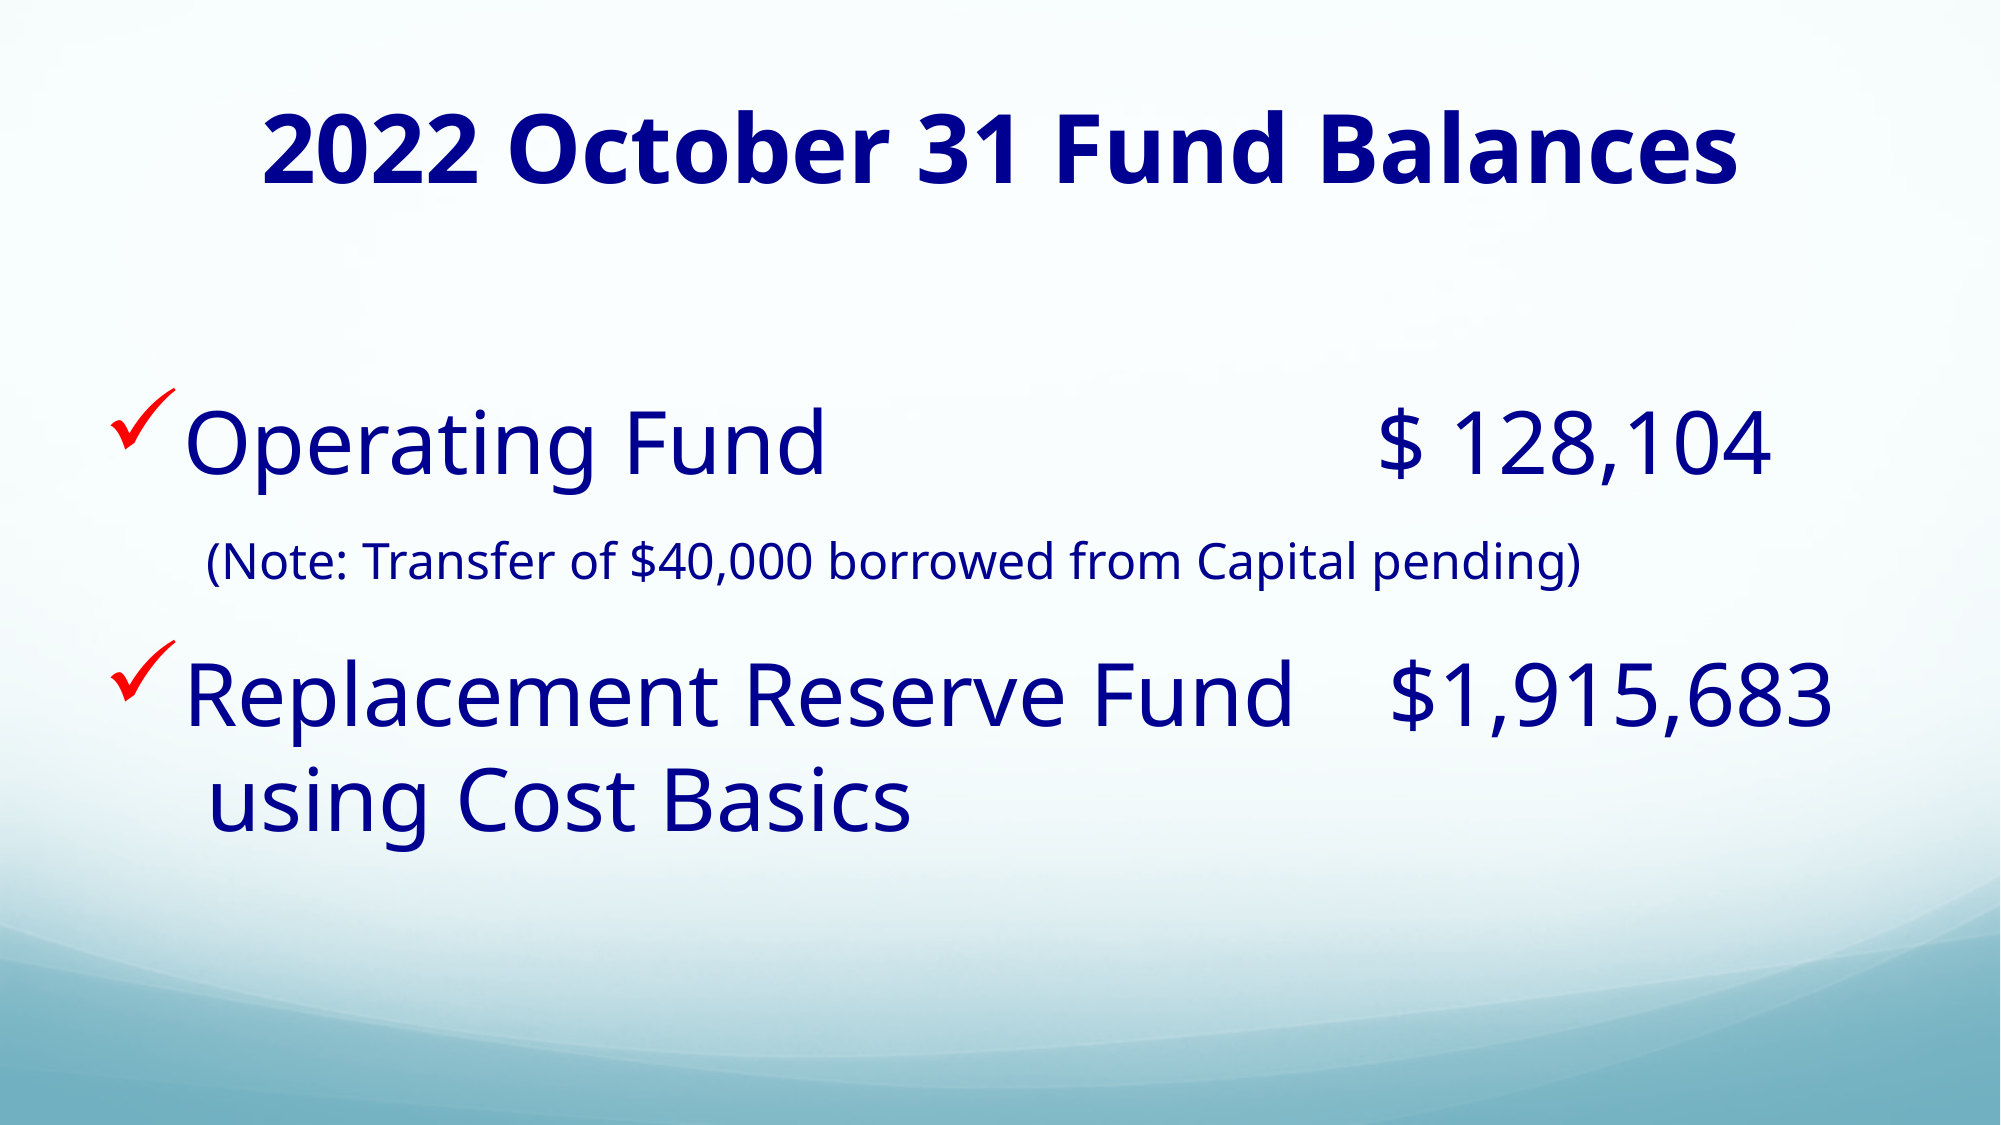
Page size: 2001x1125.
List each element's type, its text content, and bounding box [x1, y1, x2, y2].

list Operating Fund $ 128,104 (Note: Transfer of $40,000 borrowed from Capital pending) Replacement Reserve Fund $1,915,683 using Cost Basics [88, 233, 1908, 1095]
title 2022 October 31 Fund Balances [121, 51, 1881, 211]
